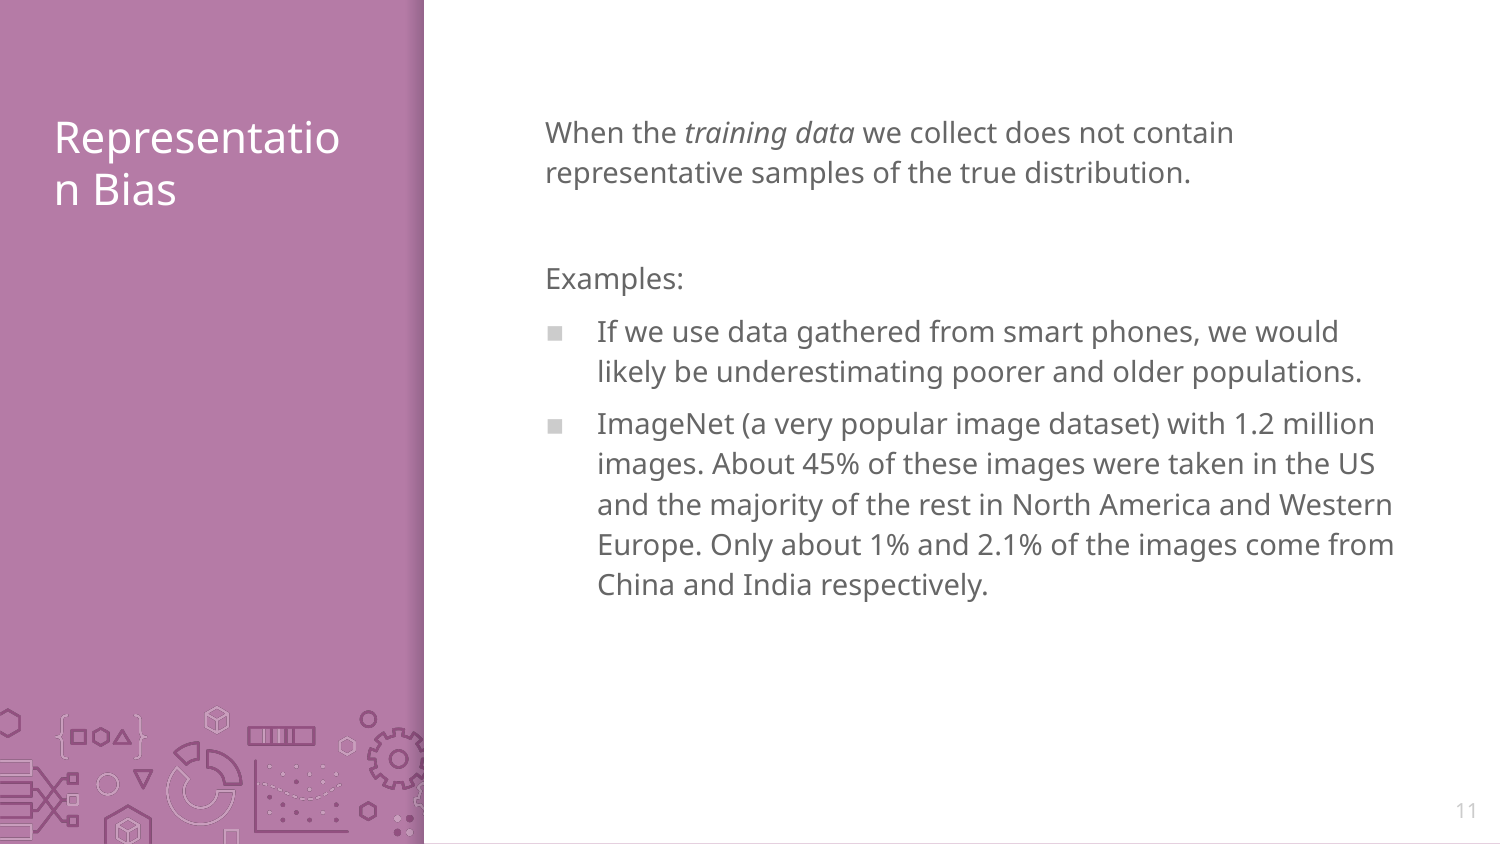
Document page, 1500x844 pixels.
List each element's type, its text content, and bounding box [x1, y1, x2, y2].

slide_number 11 [1403, 779, 1494, 844]
picture [0, 701, 424, 844]
title Representation Bias [38, 94, 375, 748]
list When the training data we collect does not contain representative samples of the true distribution. Examples: If we use data gathered from smart phones, we would likely be underestimating poorer and older populations. ImageNet (a very popular image dataset) with 1.2 million images. About 45% of these images were taken in the US and the majority of the rest in North America and Western Europe. Only about 1% and 2.1% of the images come from China and India respectively. [506, 94, 1425, 748]
